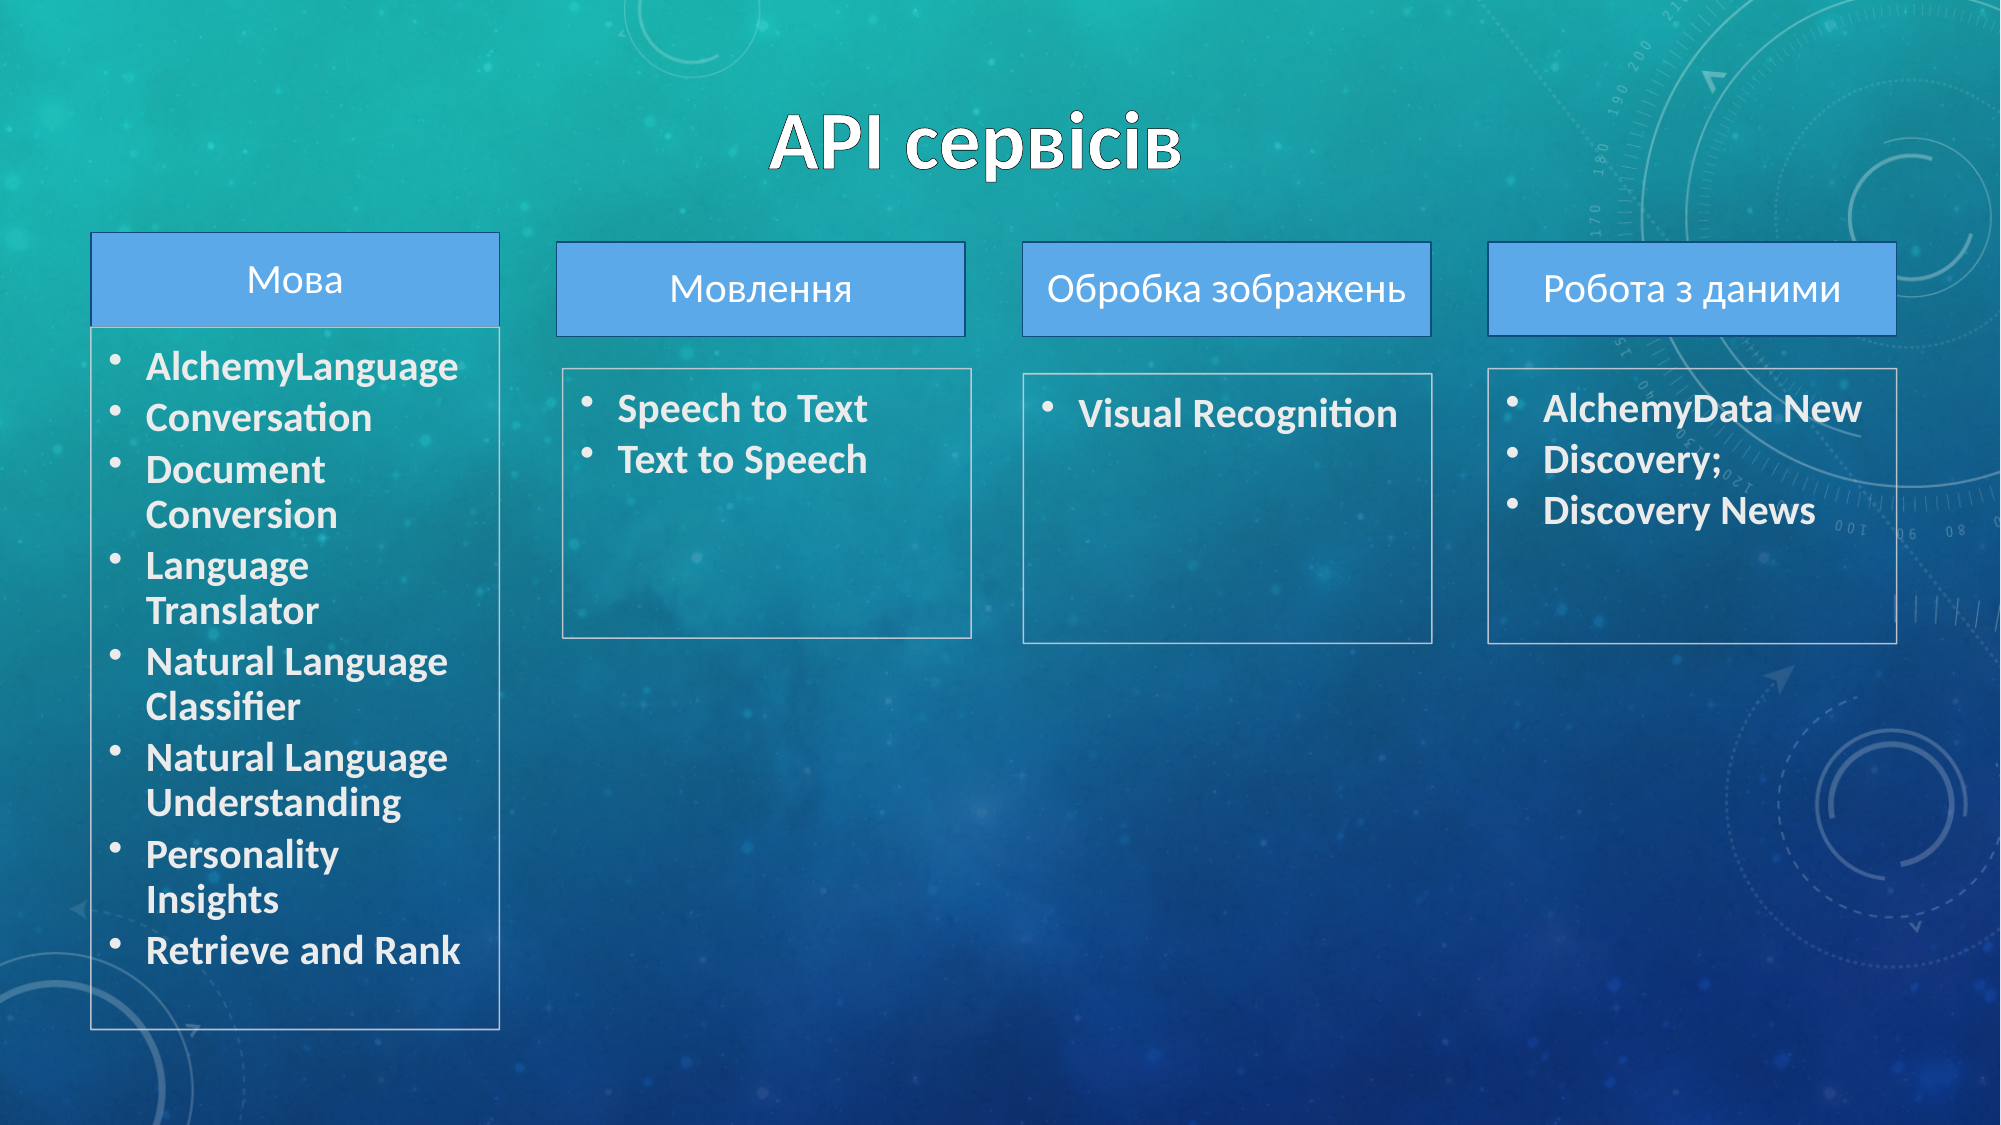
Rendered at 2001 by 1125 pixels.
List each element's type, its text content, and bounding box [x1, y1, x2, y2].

picture [0, 0, 2001, 1125]
text_box API сервісів [609, 78, 1343, 160]
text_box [89, 160, 1898, 1102]
